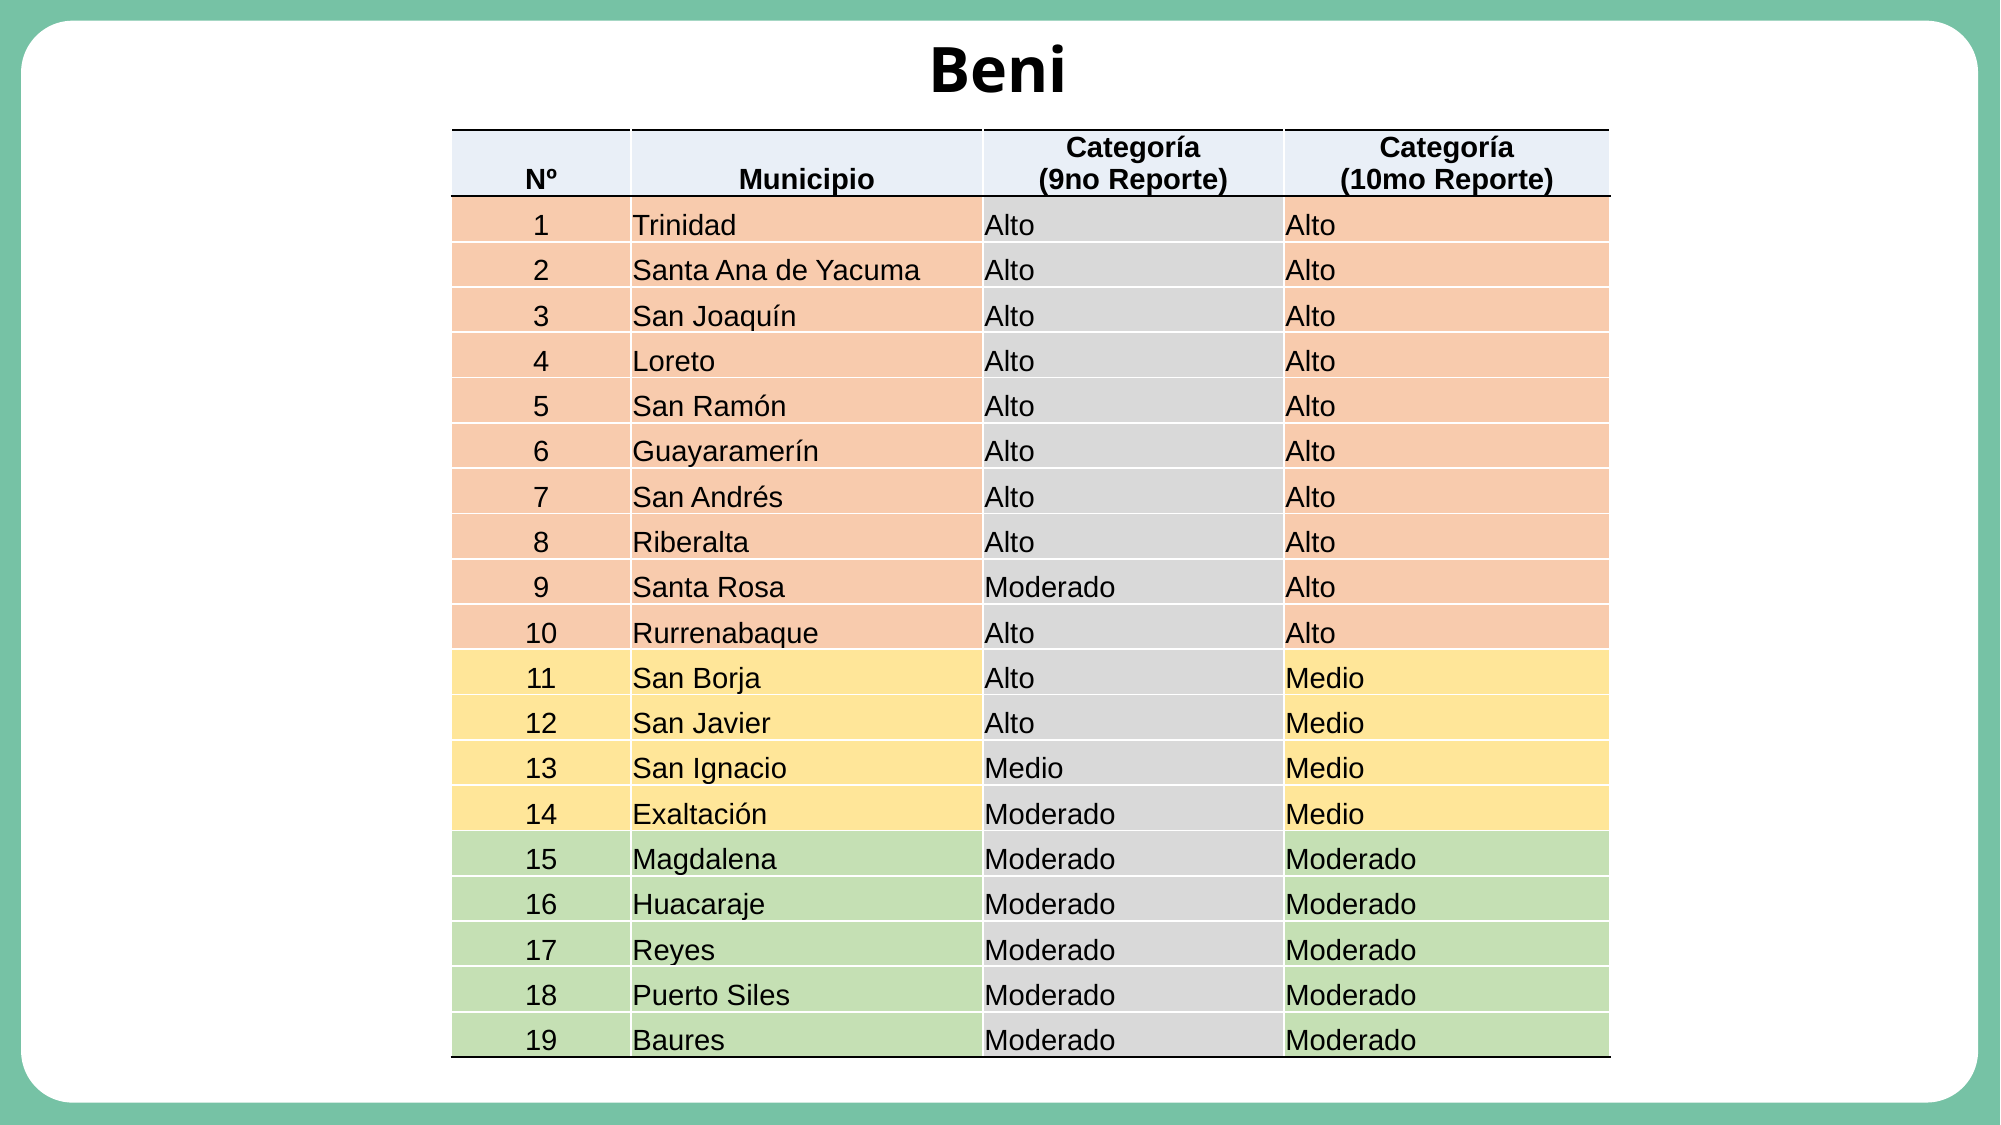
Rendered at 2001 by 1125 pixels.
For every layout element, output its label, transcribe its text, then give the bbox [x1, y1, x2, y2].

table_cell Trinidad [632, 197, 982, 241]
table_cell 15 [452, 831, 630, 875]
table_cell San Andrés [632, 469, 982, 513]
table_header Nº [452, 131, 630, 195]
table_cell Alto [984, 469, 1283, 513]
table_cell Alto [984, 243, 1283, 286]
table_cell Riberalta [632, 514, 982, 558]
table_cell Alto [1285, 514, 1609, 558]
table_cell Alto [1285, 243, 1609, 286]
table_cell 4 [452, 333, 630, 377]
table_cell 18 [452, 967, 630, 1011]
table_cell Guayaramerín [632, 424, 982, 467]
table_cell 6 [452, 424, 630, 467]
table_cell Medio [984, 741, 1283, 784]
table_cell Alto [984, 288, 1283, 331]
table_cell San Joaquín [632, 288, 982, 331]
table_header Categoría (9no Reporte) [984, 131, 1283, 195]
table_cell Moderado [984, 560, 1283, 603]
table_cell Alto [1285, 424, 1609, 467]
table_cell Alto [1285, 197, 1609, 241]
table_cell Moderado [1285, 967, 1609, 1011]
table_cell Alto [984, 333, 1283, 377]
table_cell Exaltación [632, 786, 982, 830]
table_cell Santa Ana de Yacuma [632, 243, 982, 286]
table_cell San Borja [632, 650, 982, 694]
table_cell Moderado [984, 786, 1283, 830]
table_cell Moderado [1285, 922, 1609, 965]
title Beni [77, 31, 1919, 114]
table_cell Moderado [984, 877, 1283, 920]
table_cell 19 [452, 1013, 630, 1056]
table_cell 12 [452, 695, 630, 739]
table_cell 14 [452, 786, 630, 830]
table_cell 5 [452, 378, 630, 422]
table_cell Alto [1285, 288, 1609, 331]
table_cell Alto [984, 378, 1283, 422]
table_cell Alto [984, 650, 1283, 694]
table_cell 2 [452, 243, 630, 286]
table_cell Medio [1285, 786, 1609, 830]
table_cell 11 [452, 650, 630, 694]
table_cell 13 [452, 741, 630, 784]
table_header Municipio [632, 131, 982, 195]
table_cell Moderado [984, 967, 1283, 1011]
table_cell 3 [452, 288, 630, 331]
table_cell Medio [1285, 741, 1609, 784]
table_cell Rurrenabaque [632, 605, 982, 648]
table_cell Reyes [632, 922, 982, 965]
table_cell Alto [1285, 469, 1609, 513]
table_cell Puerto Siles [632, 967, 982, 1011]
table_cell Santa Rosa [632, 560, 982, 603]
table_cell Alto [1285, 560, 1609, 603]
table_cell 7 [452, 469, 630, 513]
table_cell Baures [632, 1013, 982, 1056]
table_cell Alto [984, 695, 1283, 739]
table_cell Alto [1285, 378, 1609, 422]
table_cell Loreto [632, 333, 982, 377]
table_cell 9 [452, 560, 630, 603]
table_cell Medio [1285, 695, 1609, 739]
table_cell 1 [452, 197, 630, 241]
table_cell Moderado [984, 922, 1283, 965]
table_cell Huacaraje [632, 877, 982, 920]
table_cell Moderado [1285, 1013, 1609, 1056]
table_cell Moderado [1285, 831, 1609, 875]
table_header Categoría (10mo Reporte) [1285, 131, 1609, 195]
table_cell San Javier [632, 695, 982, 739]
table_cell 17 [452, 922, 630, 965]
table_cell Medio [1285, 650, 1609, 694]
table_cell San Ramón [632, 378, 982, 422]
table_cell San Ignacio [632, 741, 982, 784]
table_cell Alto [984, 197, 1283, 241]
table_cell Alto [984, 424, 1283, 467]
table_cell Moderado [984, 831, 1283, 875]
table_cell Magdalena [632, 831, 982, 875]
table_cell Alto [1285, 605, 1609, 648]
table_cell 8 [452, 514, 630, 558]
table_cell Moderado [1285, 877, 1609, 920]
table_cell Alto [1285, 333, 1609, 377]
table_cell Alto [984, 514, 1283, 558]
table_cell Moderado [984, 1013, 1283, 1056]
table_cell Alto [984, 605, 1283, 648]
table_cell 10 [452, 605, 630, 648]
table_cell 16 [452, 877, 630, 920]
